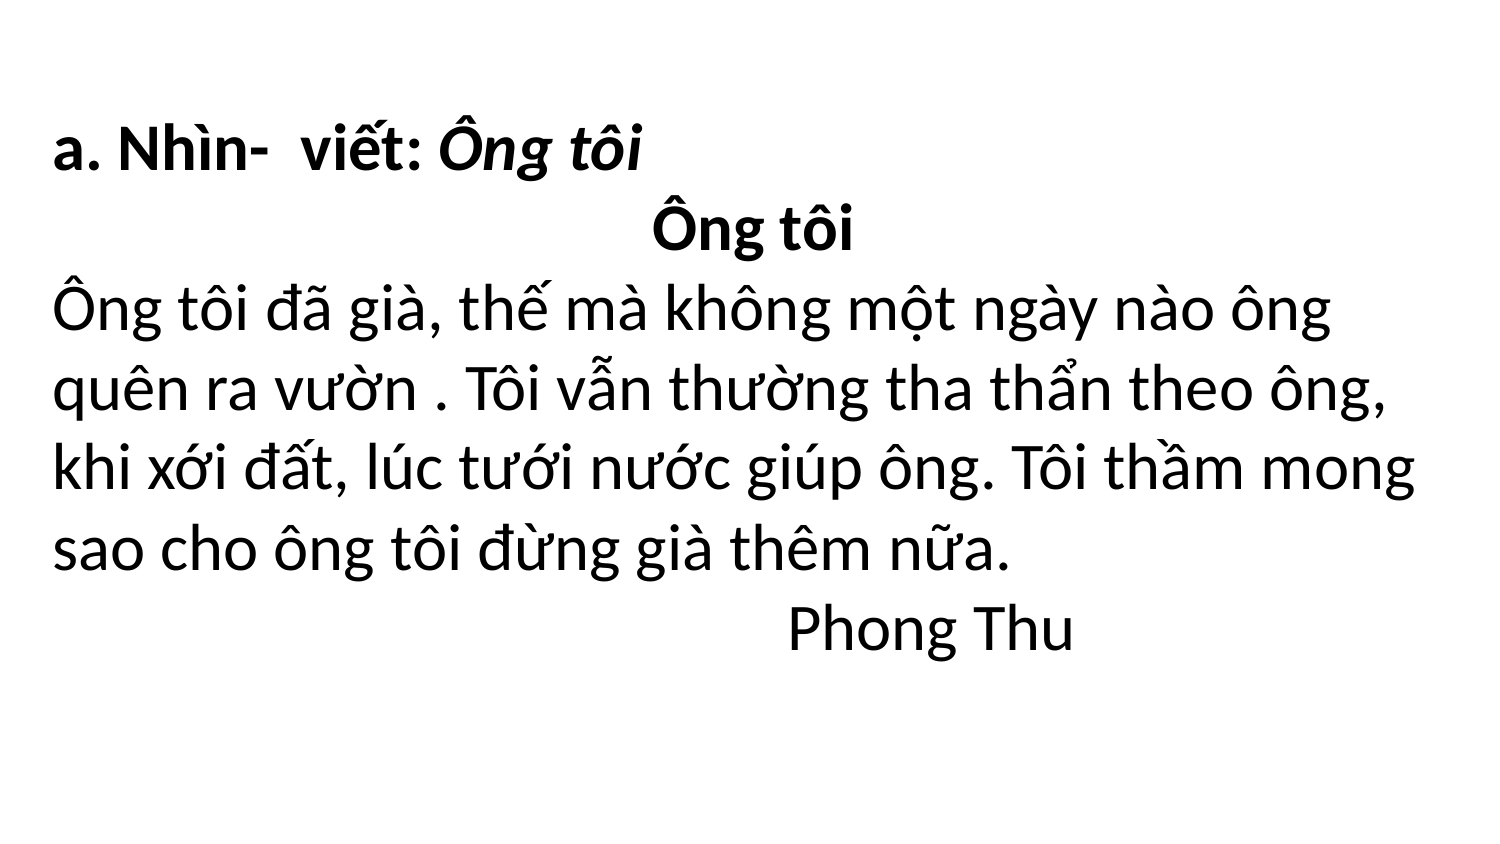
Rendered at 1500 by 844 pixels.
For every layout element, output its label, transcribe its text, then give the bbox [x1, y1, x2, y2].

text_box a. Nhìn- viết: Ông tôi Ông tôi Ông tôi đã già, thế mà không một ngày nào ông quên ra vườn . Tôi vẫn thường tha thẩn theo ông, khi xới đất, lúc tưới nước giúp ông. Tôi thầm mong sao cho ông tôi đừng già thêm nữa. Phong Thu [37, 96, 1488, 716]
